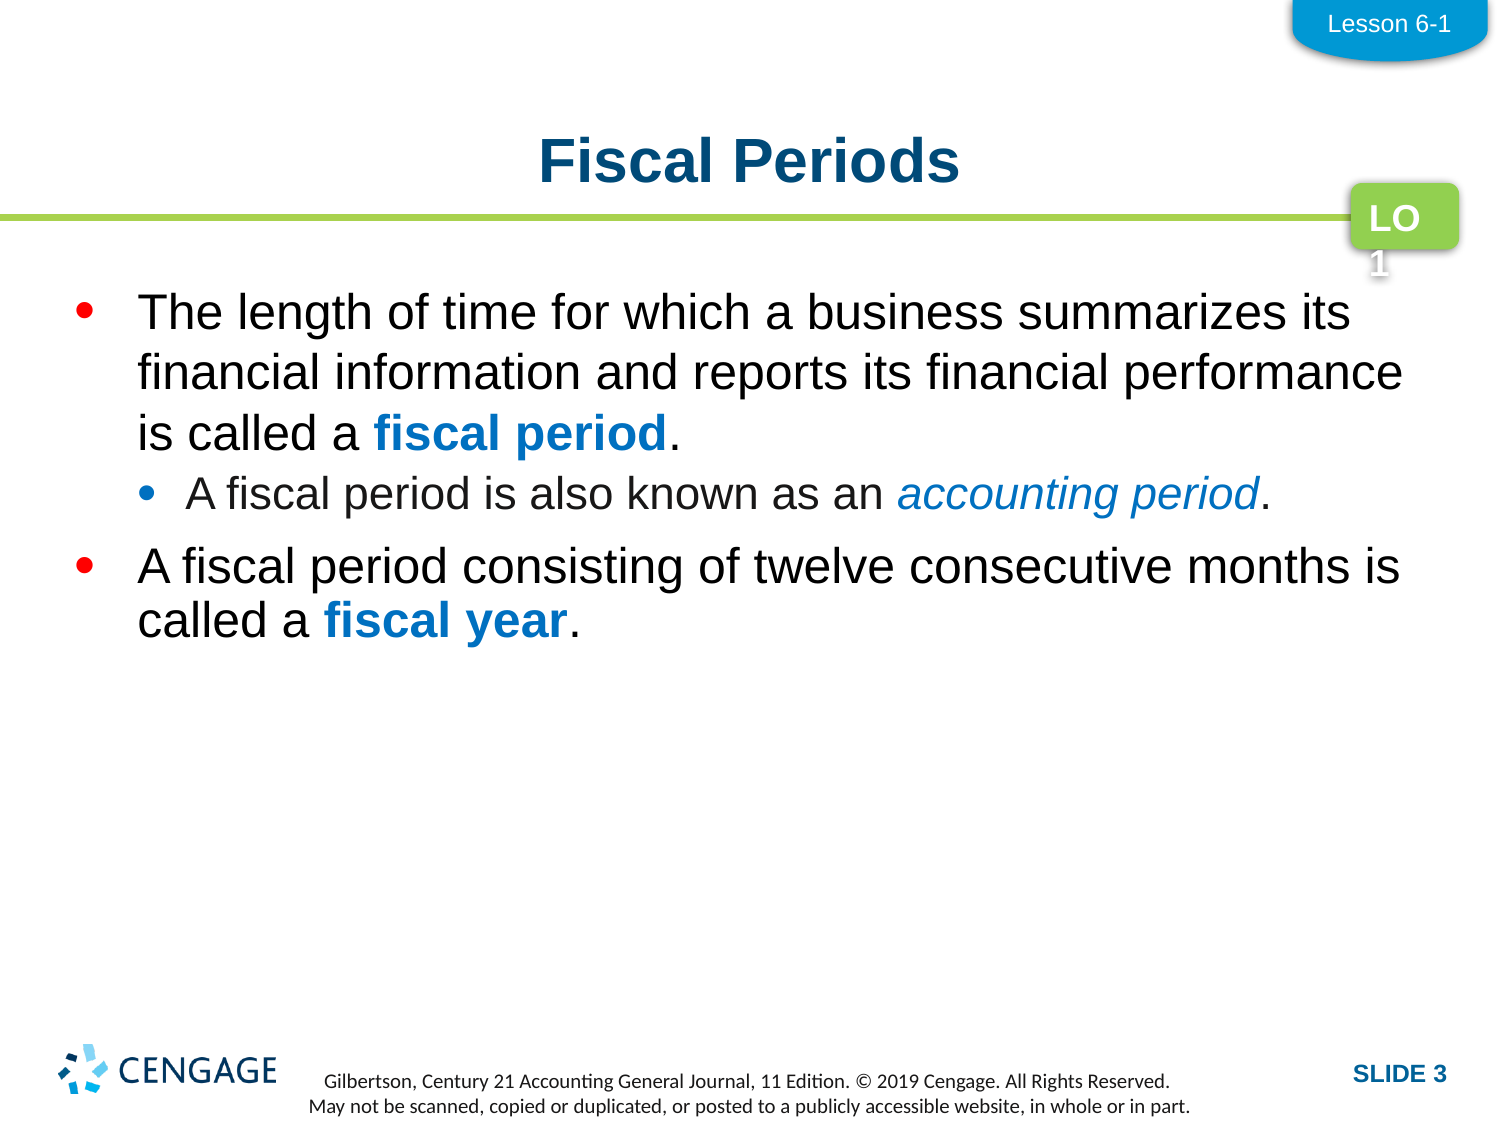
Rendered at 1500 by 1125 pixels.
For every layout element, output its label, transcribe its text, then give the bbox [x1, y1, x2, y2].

list The length of time for which a business summarizes its financial information and reports its financial performance is called a fiscal period. A fiscal period is also known as an accounting period. A fiscal period consisting of twelve consecutive months is called a fiscal year. [74, 279, 1436, 664]
picture [58, 1044, 276, 1094]
text_box SLIDE 3 [1162, 1049, 1463, 1095]
text_box [1292, 0, 1488, 62]
text_box LO1 [1350, 183, 1460, 250]
text_box Lesson 6-1 [1312, 0, 1467, 45]
title Fiscal Periods [103, 128, 1397, 239]
